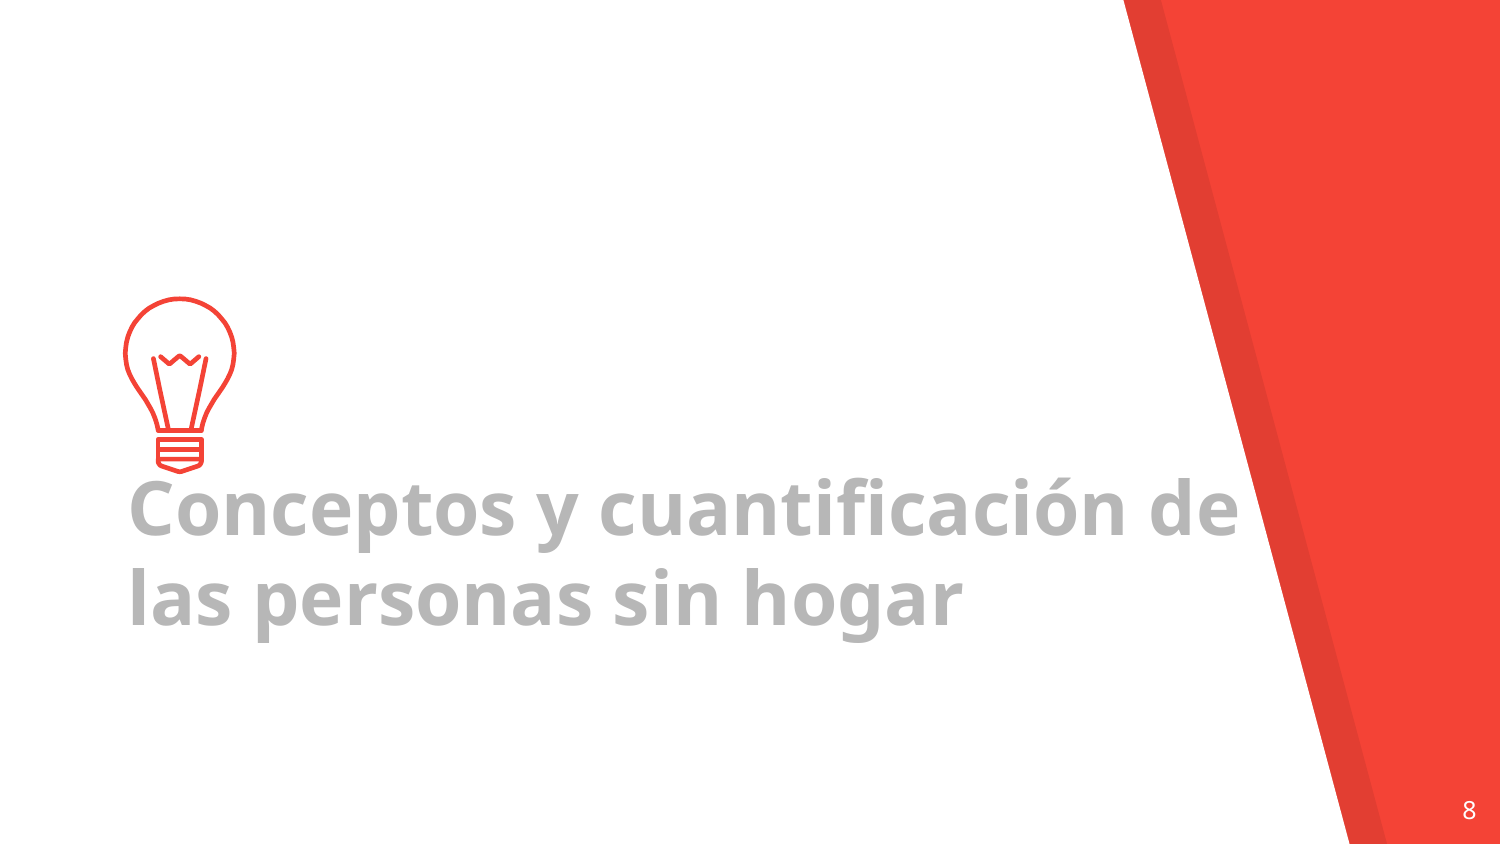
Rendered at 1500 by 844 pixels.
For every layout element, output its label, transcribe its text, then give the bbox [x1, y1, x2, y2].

slide_number 8 [1401, 779, 1492, 844]
title Conceptos y cuantificación de las personas sin hogar [112, 465, 1266, 656]
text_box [124, 298, 235, 472]
